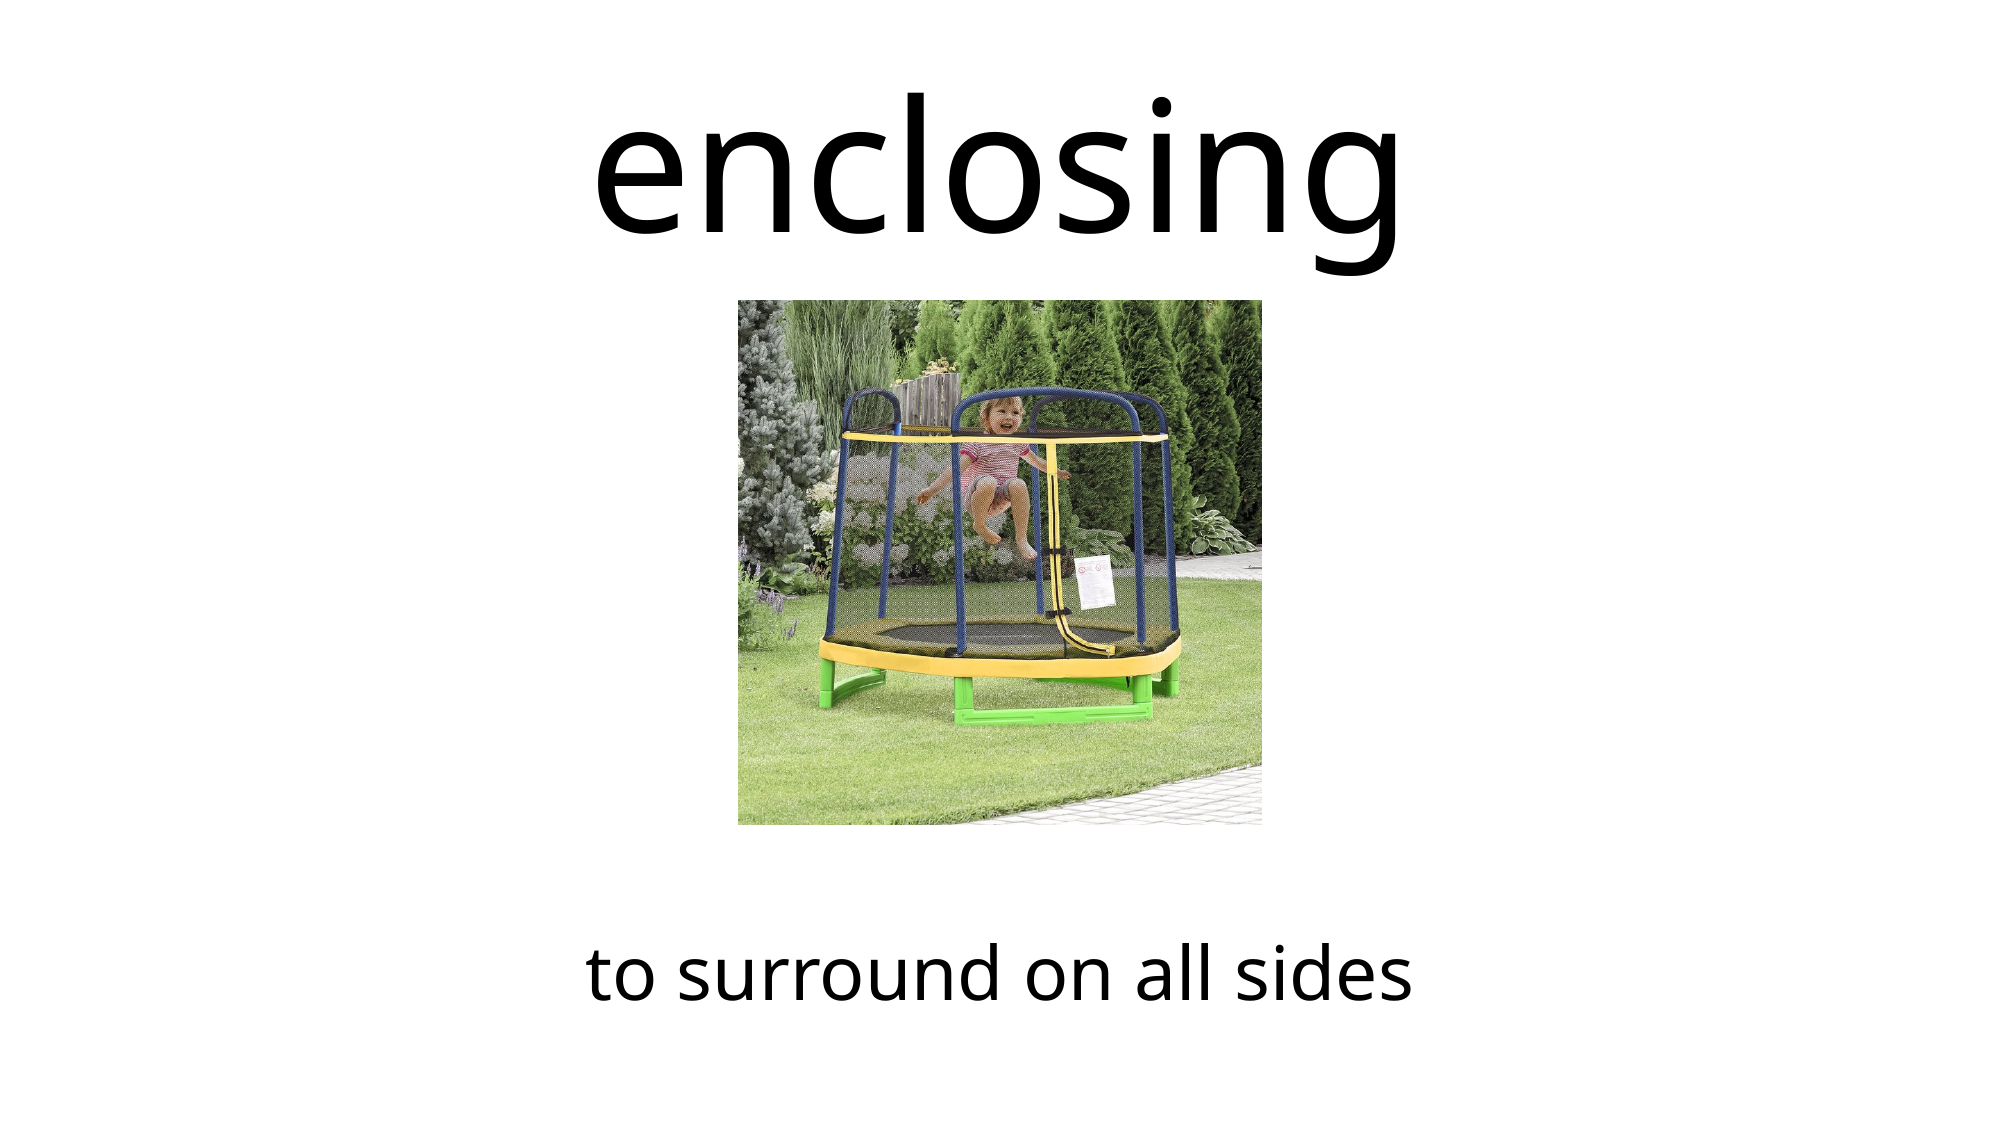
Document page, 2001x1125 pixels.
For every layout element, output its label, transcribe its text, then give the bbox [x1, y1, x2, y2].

picture [738, 300, 1262, 825]
title enclosing [249, 125, 1750, 280]
text_box to surround on all sides [249, 918, 1750, 1023]
